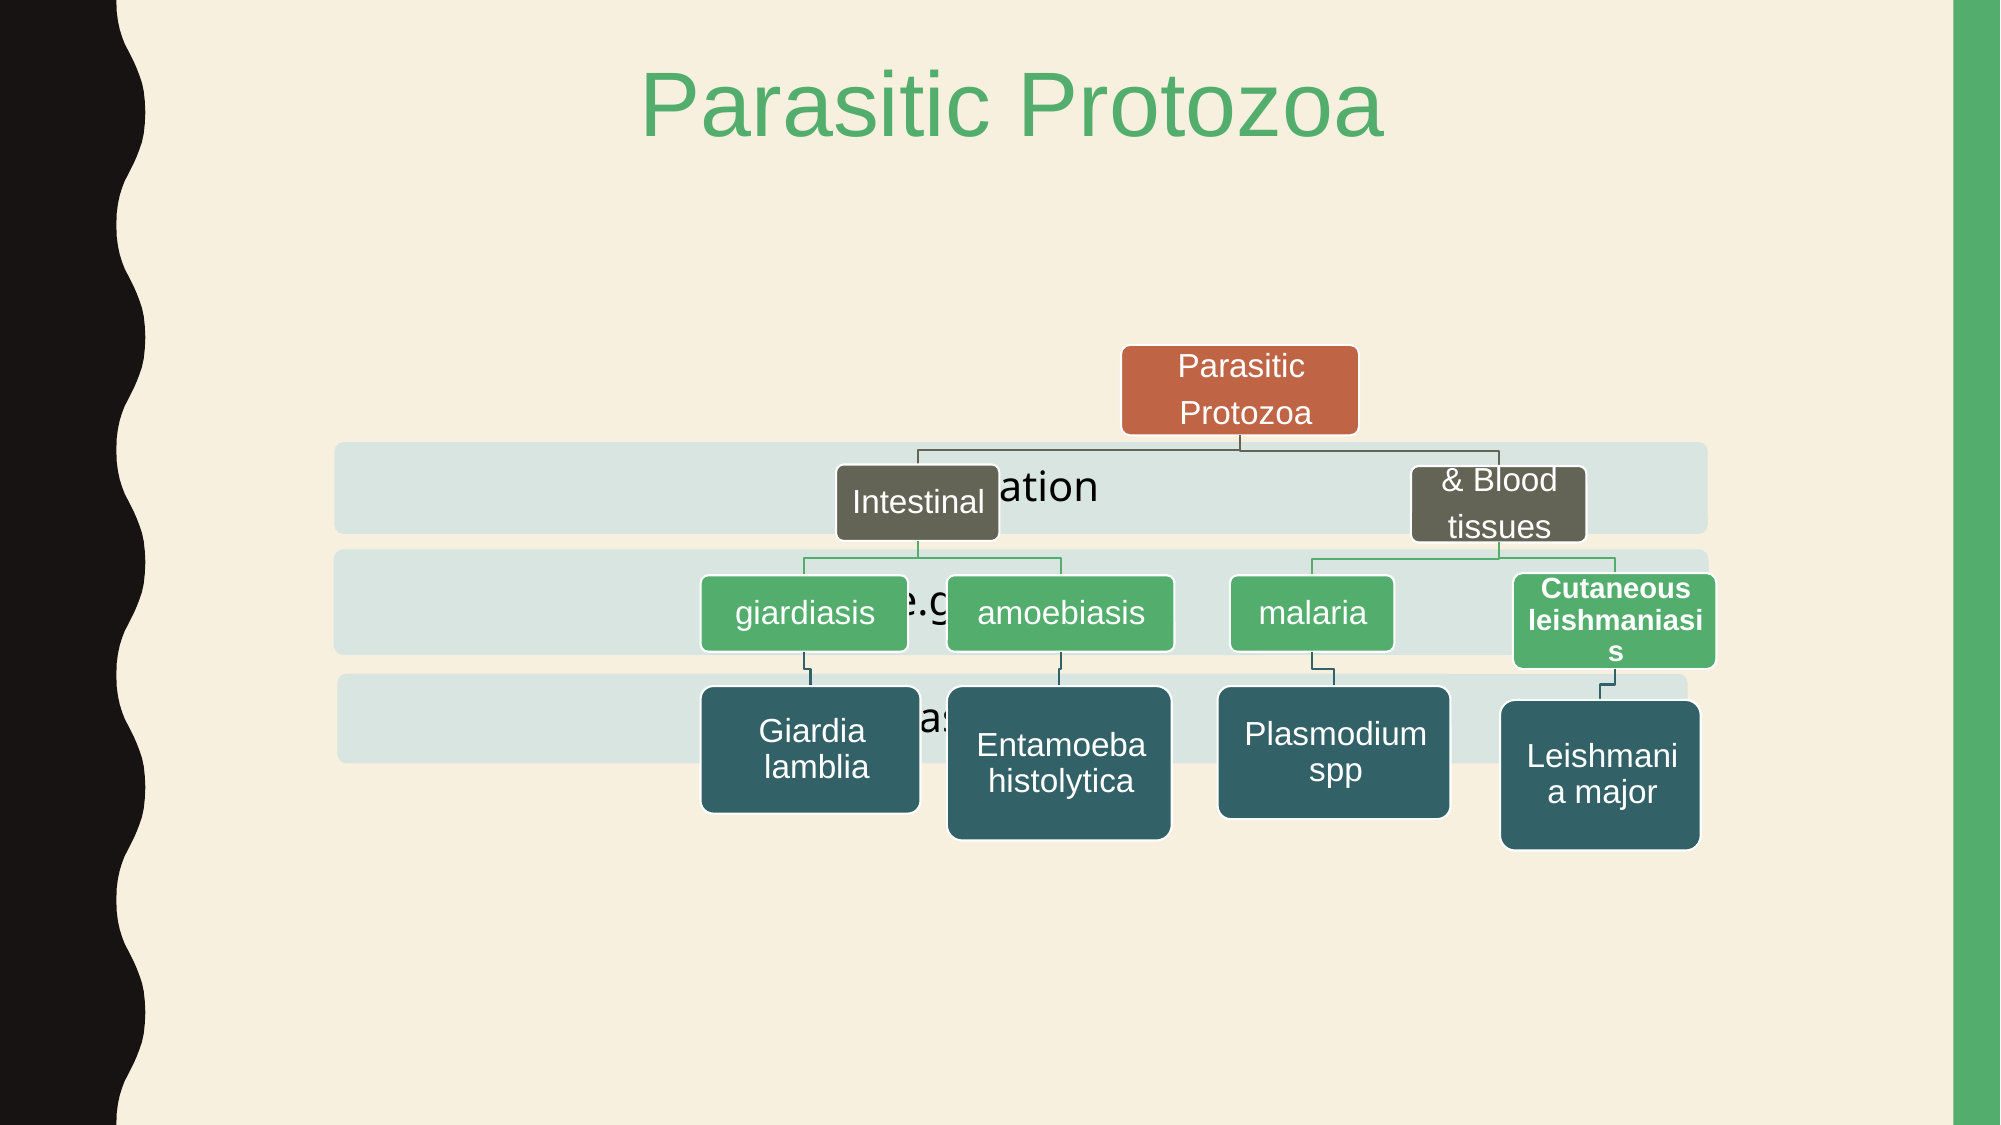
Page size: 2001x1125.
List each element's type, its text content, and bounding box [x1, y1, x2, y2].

text_box Parasitic Protozoa [624, 37, 1975, 225]
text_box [299, 131, 1750, 1057]
